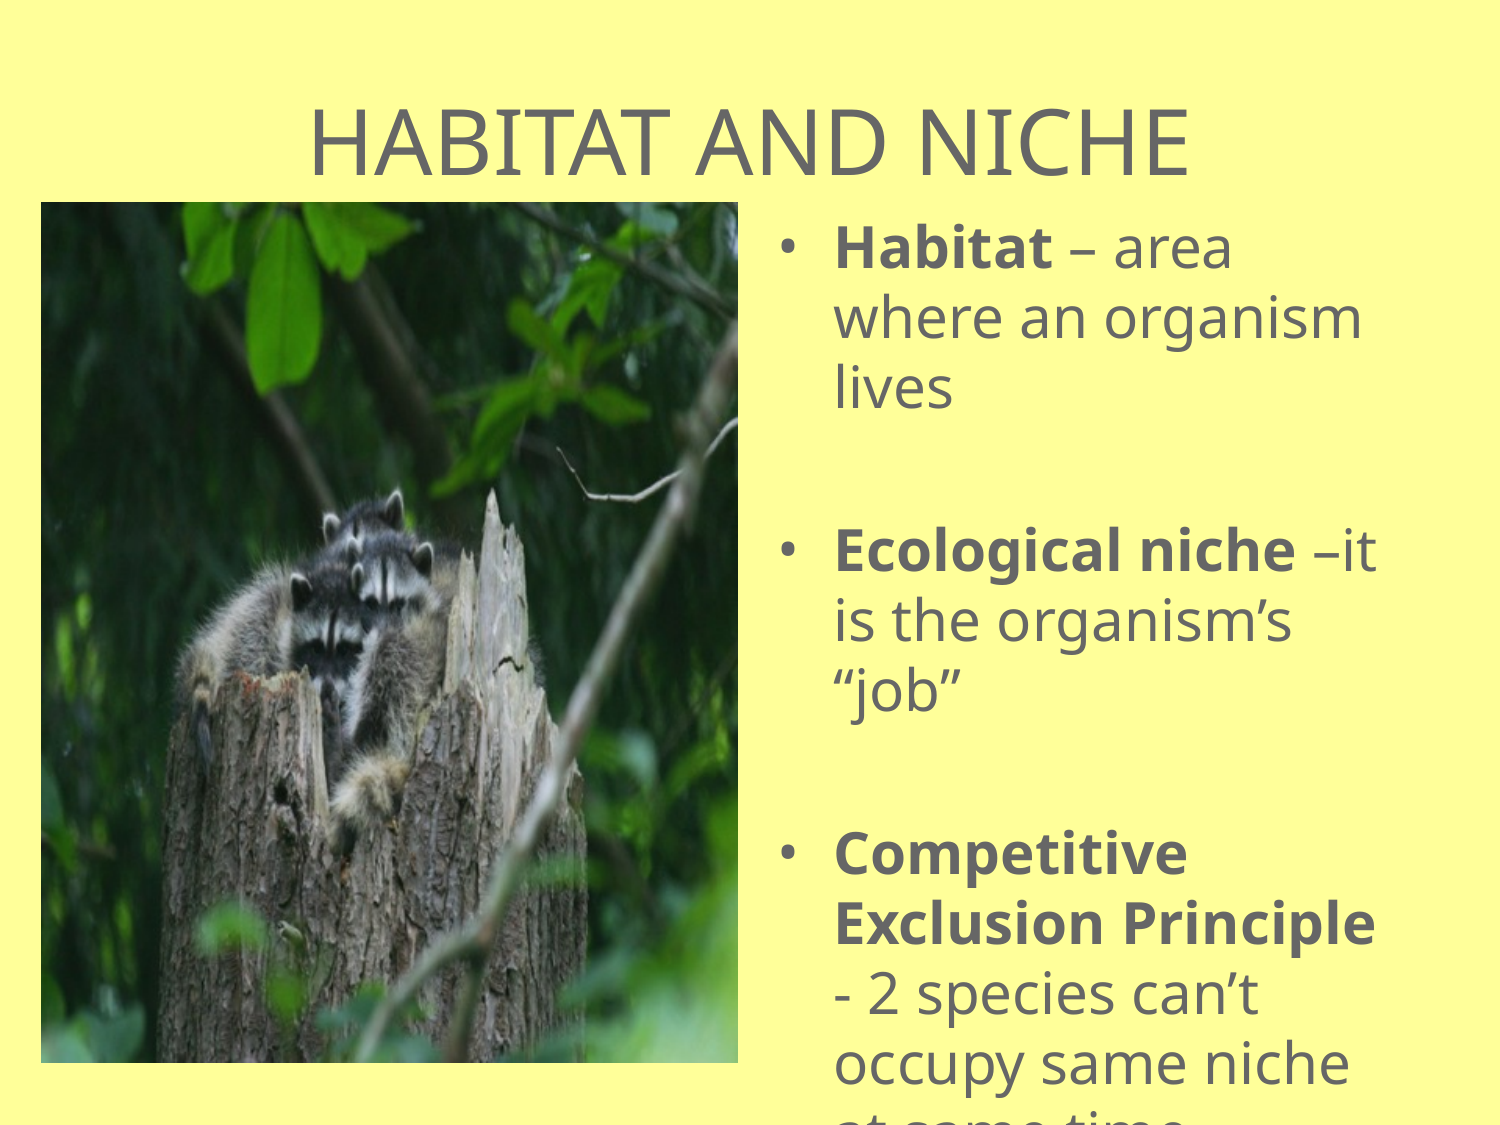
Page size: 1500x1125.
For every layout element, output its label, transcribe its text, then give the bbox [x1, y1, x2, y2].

title HABITAT AND NICHE [75, 45, 1425, 233]
picture [40, 202, 738, 1063]
list Habitat – area where an organism lives Ecological niche –it is the organism’s “job” Competitive Exclusion Principle - 2 species can’t occupy same niche at same time. [762, 202, 1425, 870]
